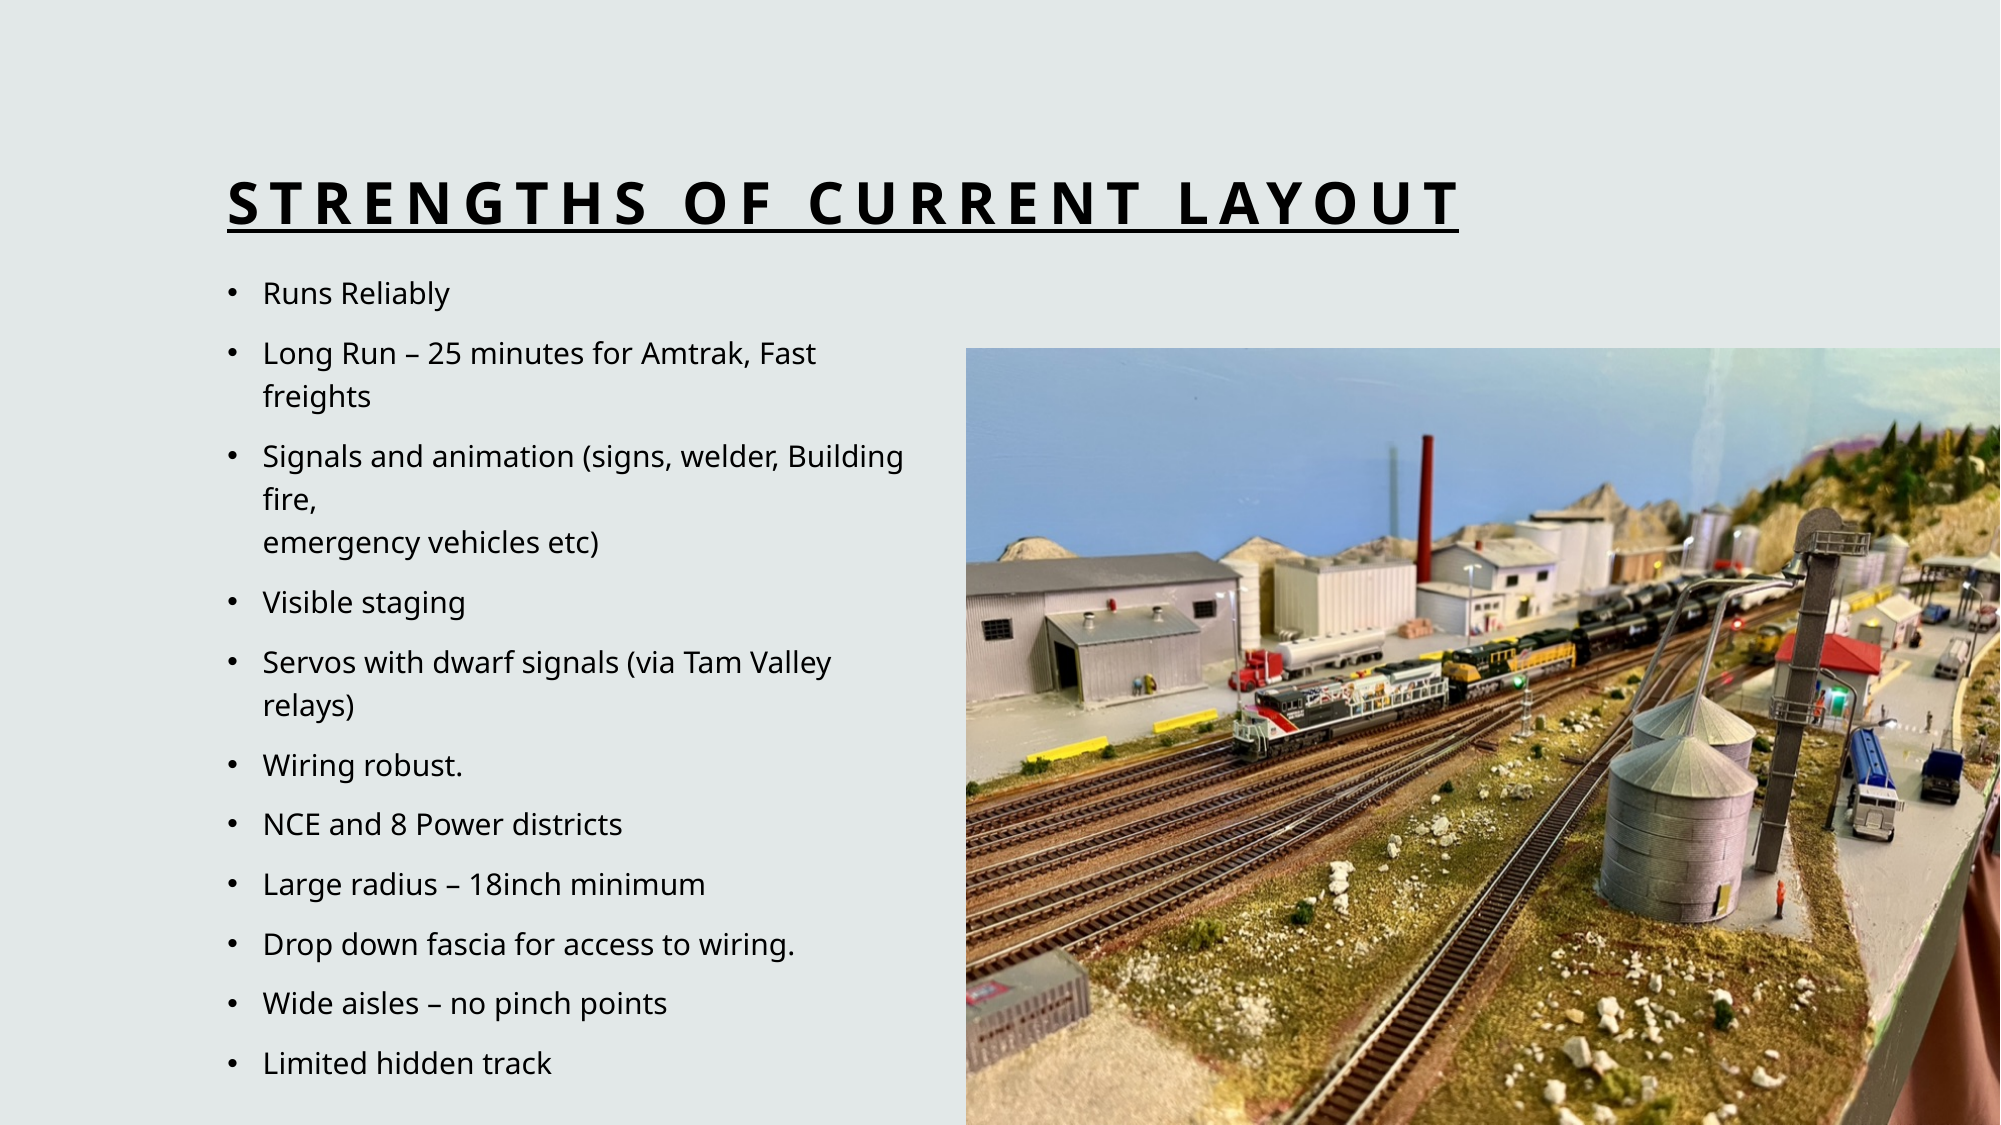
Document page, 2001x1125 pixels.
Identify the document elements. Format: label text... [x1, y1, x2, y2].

list Runs Reliably Long Run – 25 minutes for Amtrak, Fast freights Signals and animation (signs, welder, Building fire, emergency vehicles etc) Visible staging Servos with dwarf signals (via Tam Valley relays) Wiring robust. NCE and 8 Power districts Large radius – 18inch minimum Drop down fascia for access to wiring. Wide aisles – no pinch points Limited hidden track [212, 260, 945, 1097]
picture [966, 348, 2000, 1125]
title Strengths of Current Layout [212, 138, 1788, 250]
